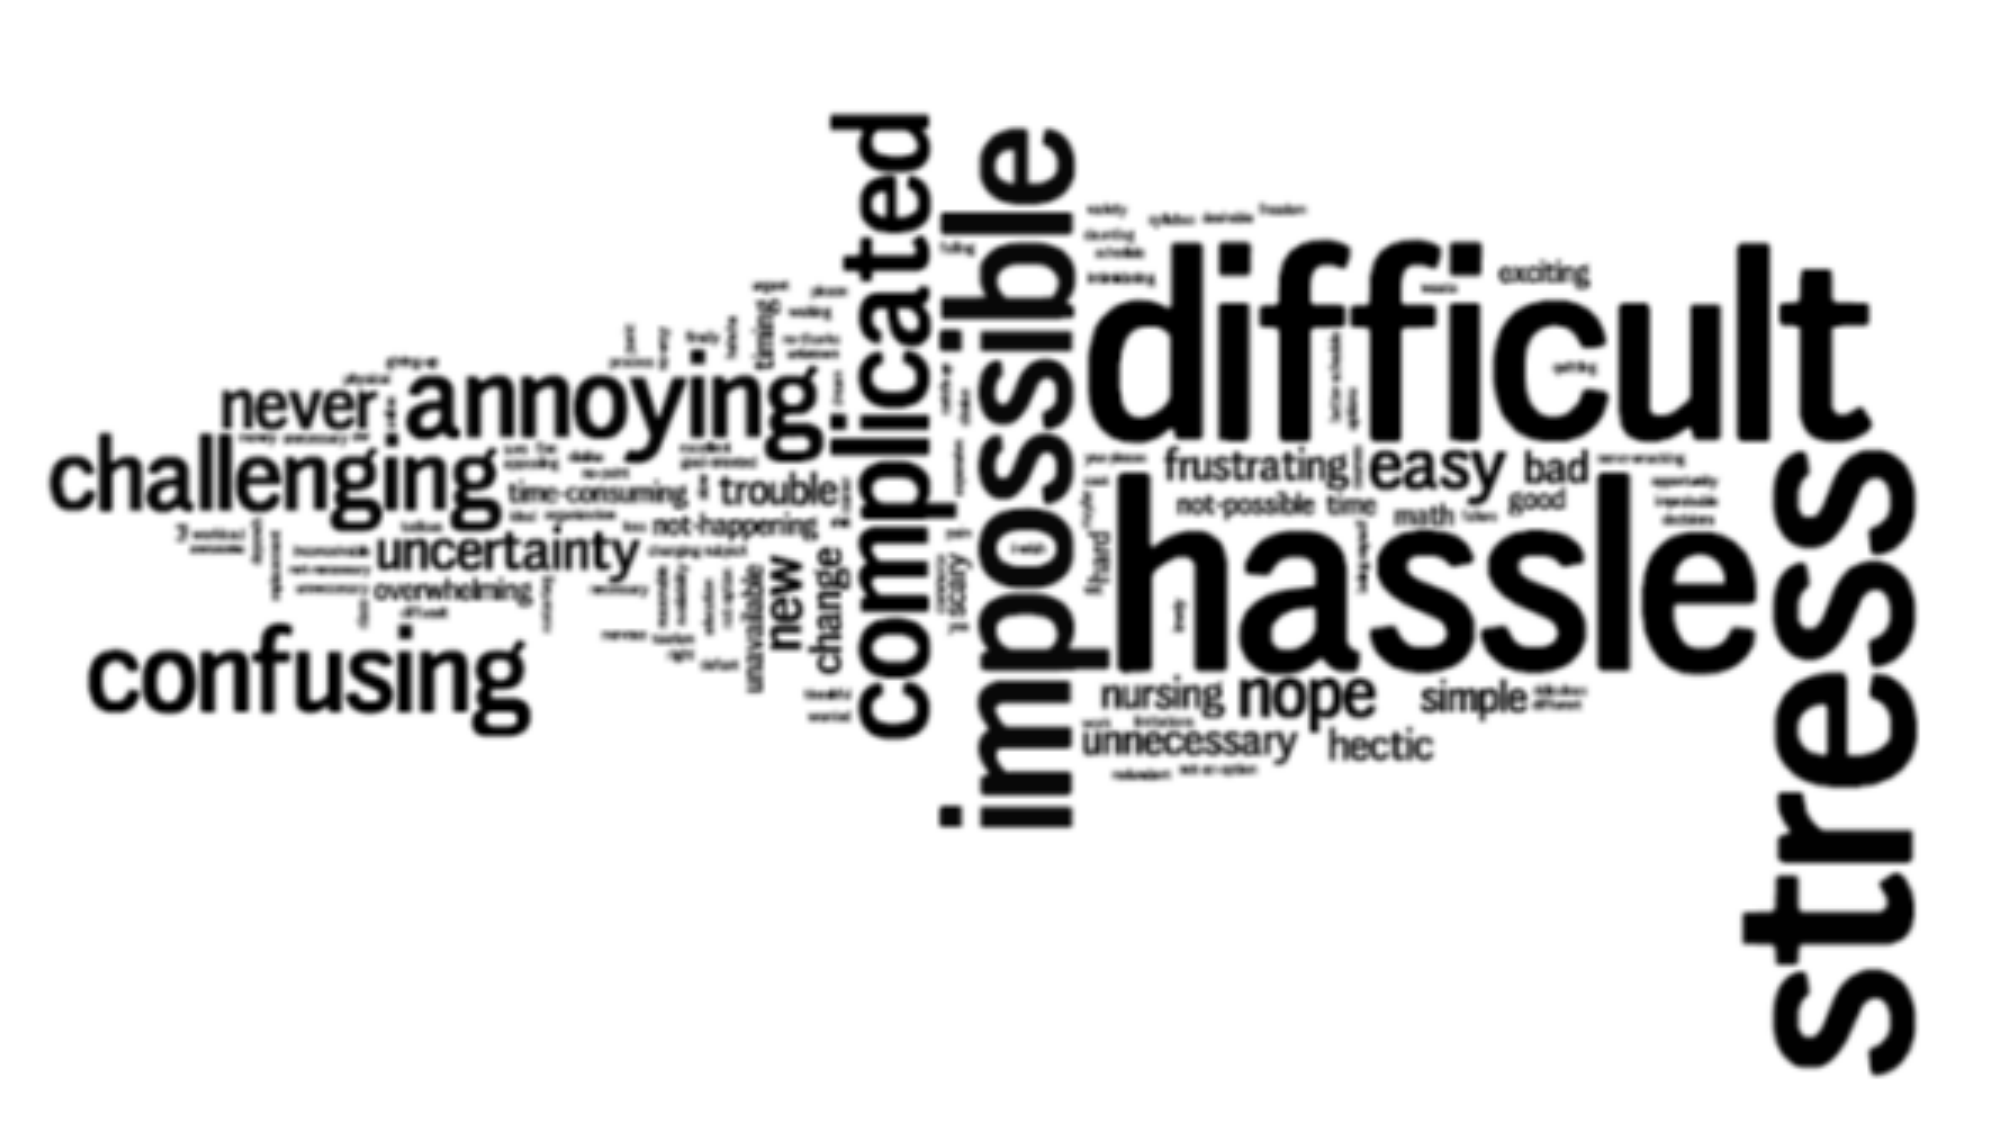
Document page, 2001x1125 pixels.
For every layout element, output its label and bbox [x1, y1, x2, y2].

picture [33, 97, 1937, 1086]
